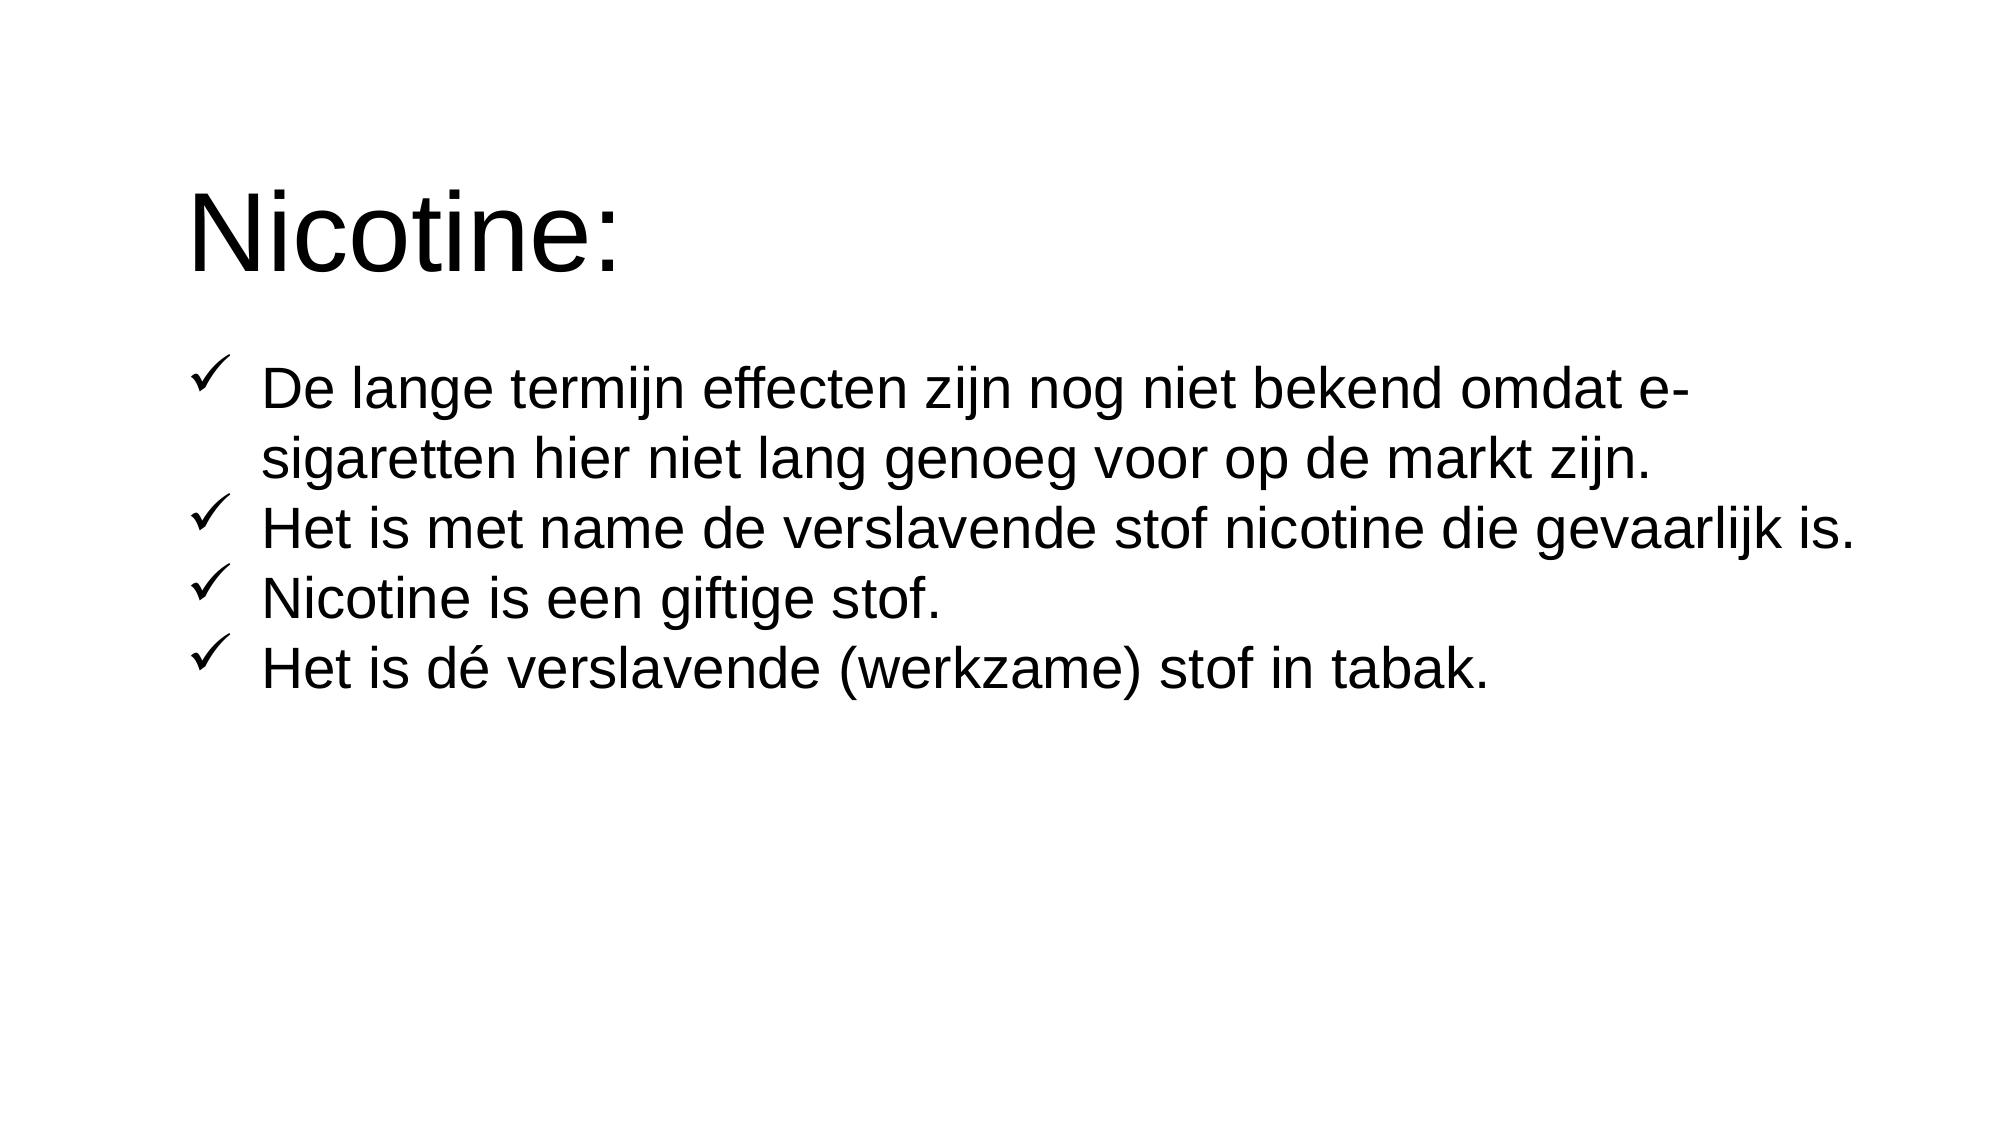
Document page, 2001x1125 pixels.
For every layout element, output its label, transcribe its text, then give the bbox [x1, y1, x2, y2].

text_box Nicotine: [171, 151, 677, 302]
text_box De lange termijn effecten zijn nog niet bekend omdat e-sigaretten hier niet lang genoeg voor op de markt zijn. Het is met name de verslavende stof nicotine die gevaarlijk is. Nicotine is een giftige stof. Het is dé verslavende (werkzame) stof in tabak. [171, 342, 1881, 708]
